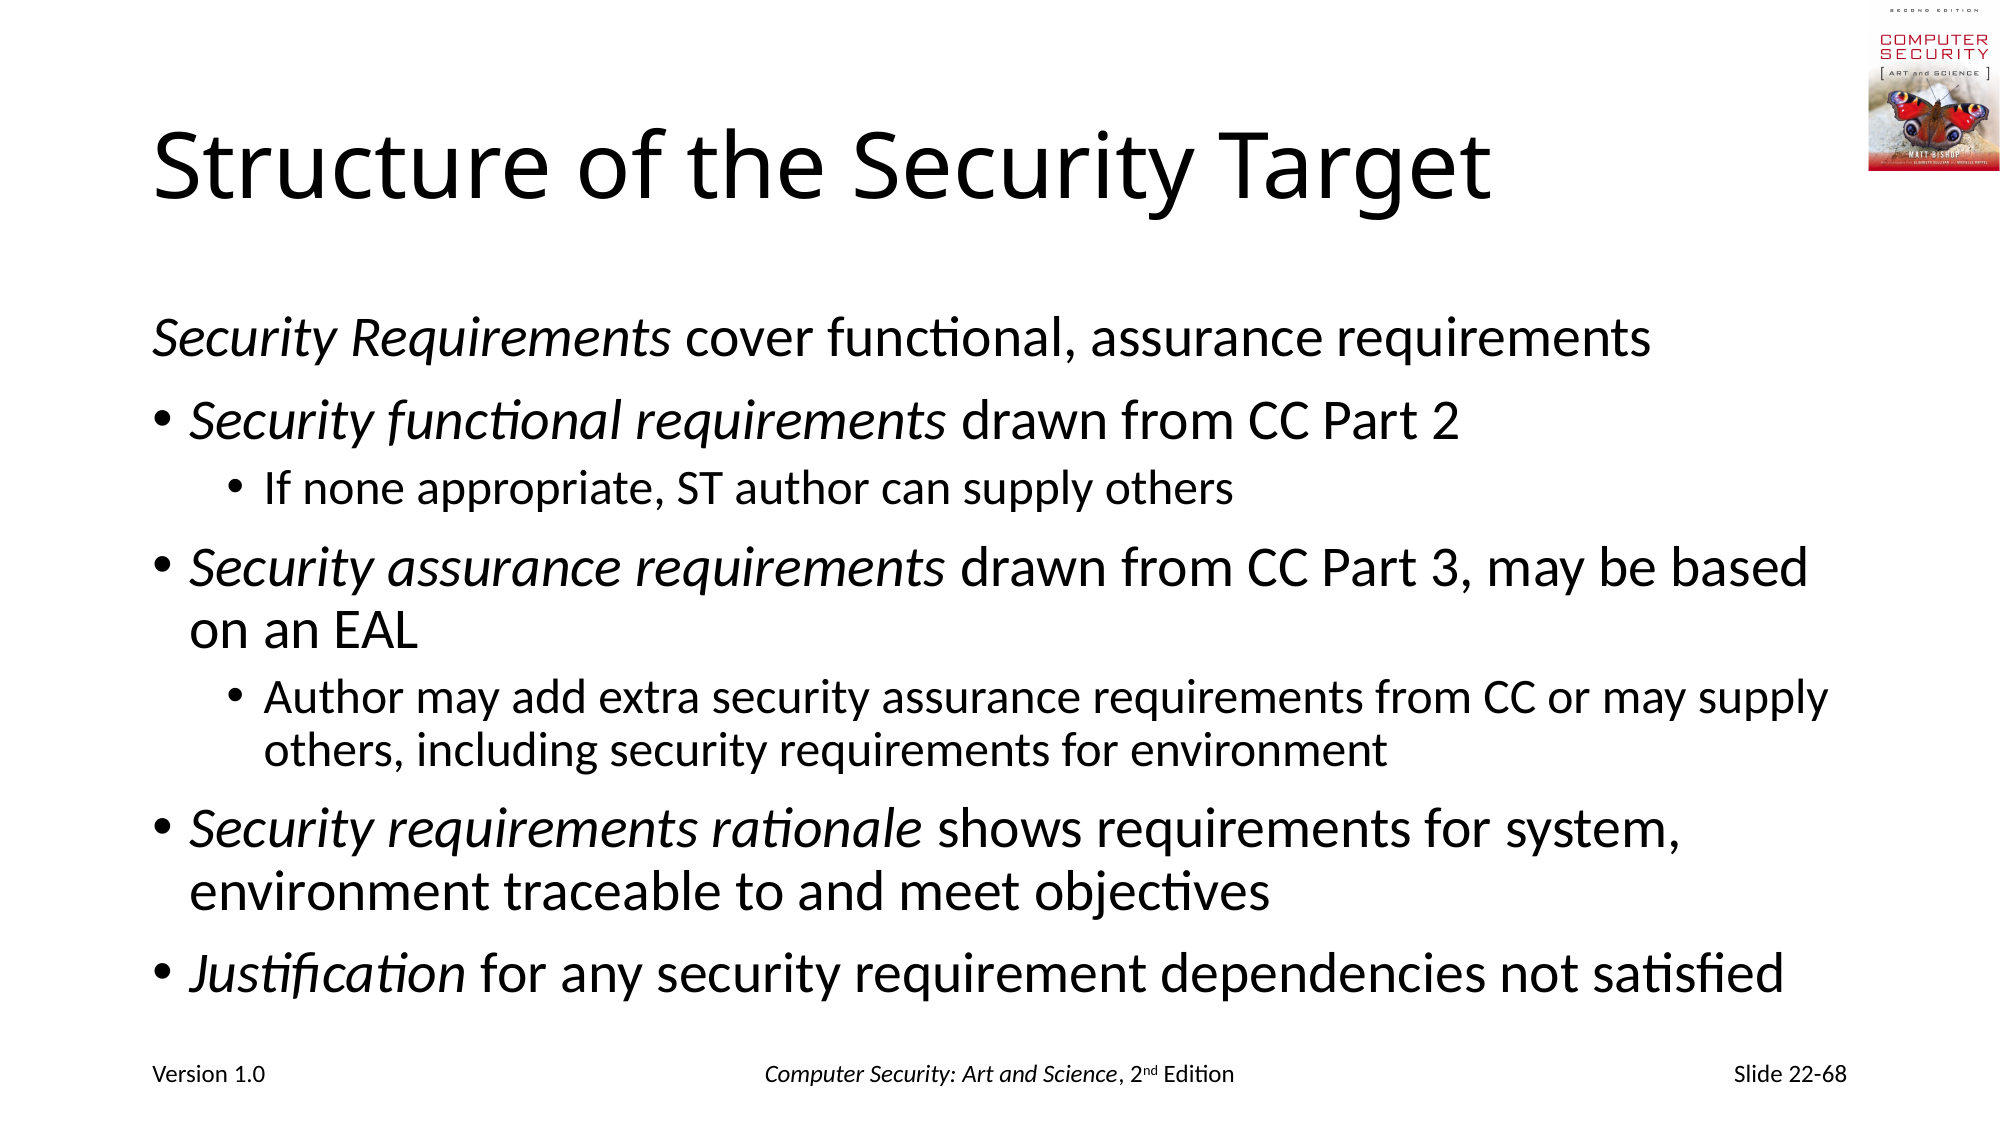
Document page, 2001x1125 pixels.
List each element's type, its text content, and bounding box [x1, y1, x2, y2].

slide_number Version 1.0 [137, 1042, 588, 1103]
picture [1868, 0, 2000, 171]
footer Computer Security: Art and Science, 2nd Edition [662, 1042, 1338, 1103]
title Structure of the Security Target [137, 59, 1863, 278]
slide_number Slide 22-68 [1412, 1042, 1863, 1103]
list Security Requirements cover functional, assurance requirements Security functional requirements drawn from CC Part 2 If none appropriate, ST author can supply others Security assurance requirements drawn from CC Part 3, may be based on an EAL Author may add extra security assurance requirements from CC or may supply others, including security requirements for environment Security requirements rationale shows requirements for system, environment traceable to and meet objectives Justification for any security requirement dependencies not satisfied [137, 299, 1863, 1014]
